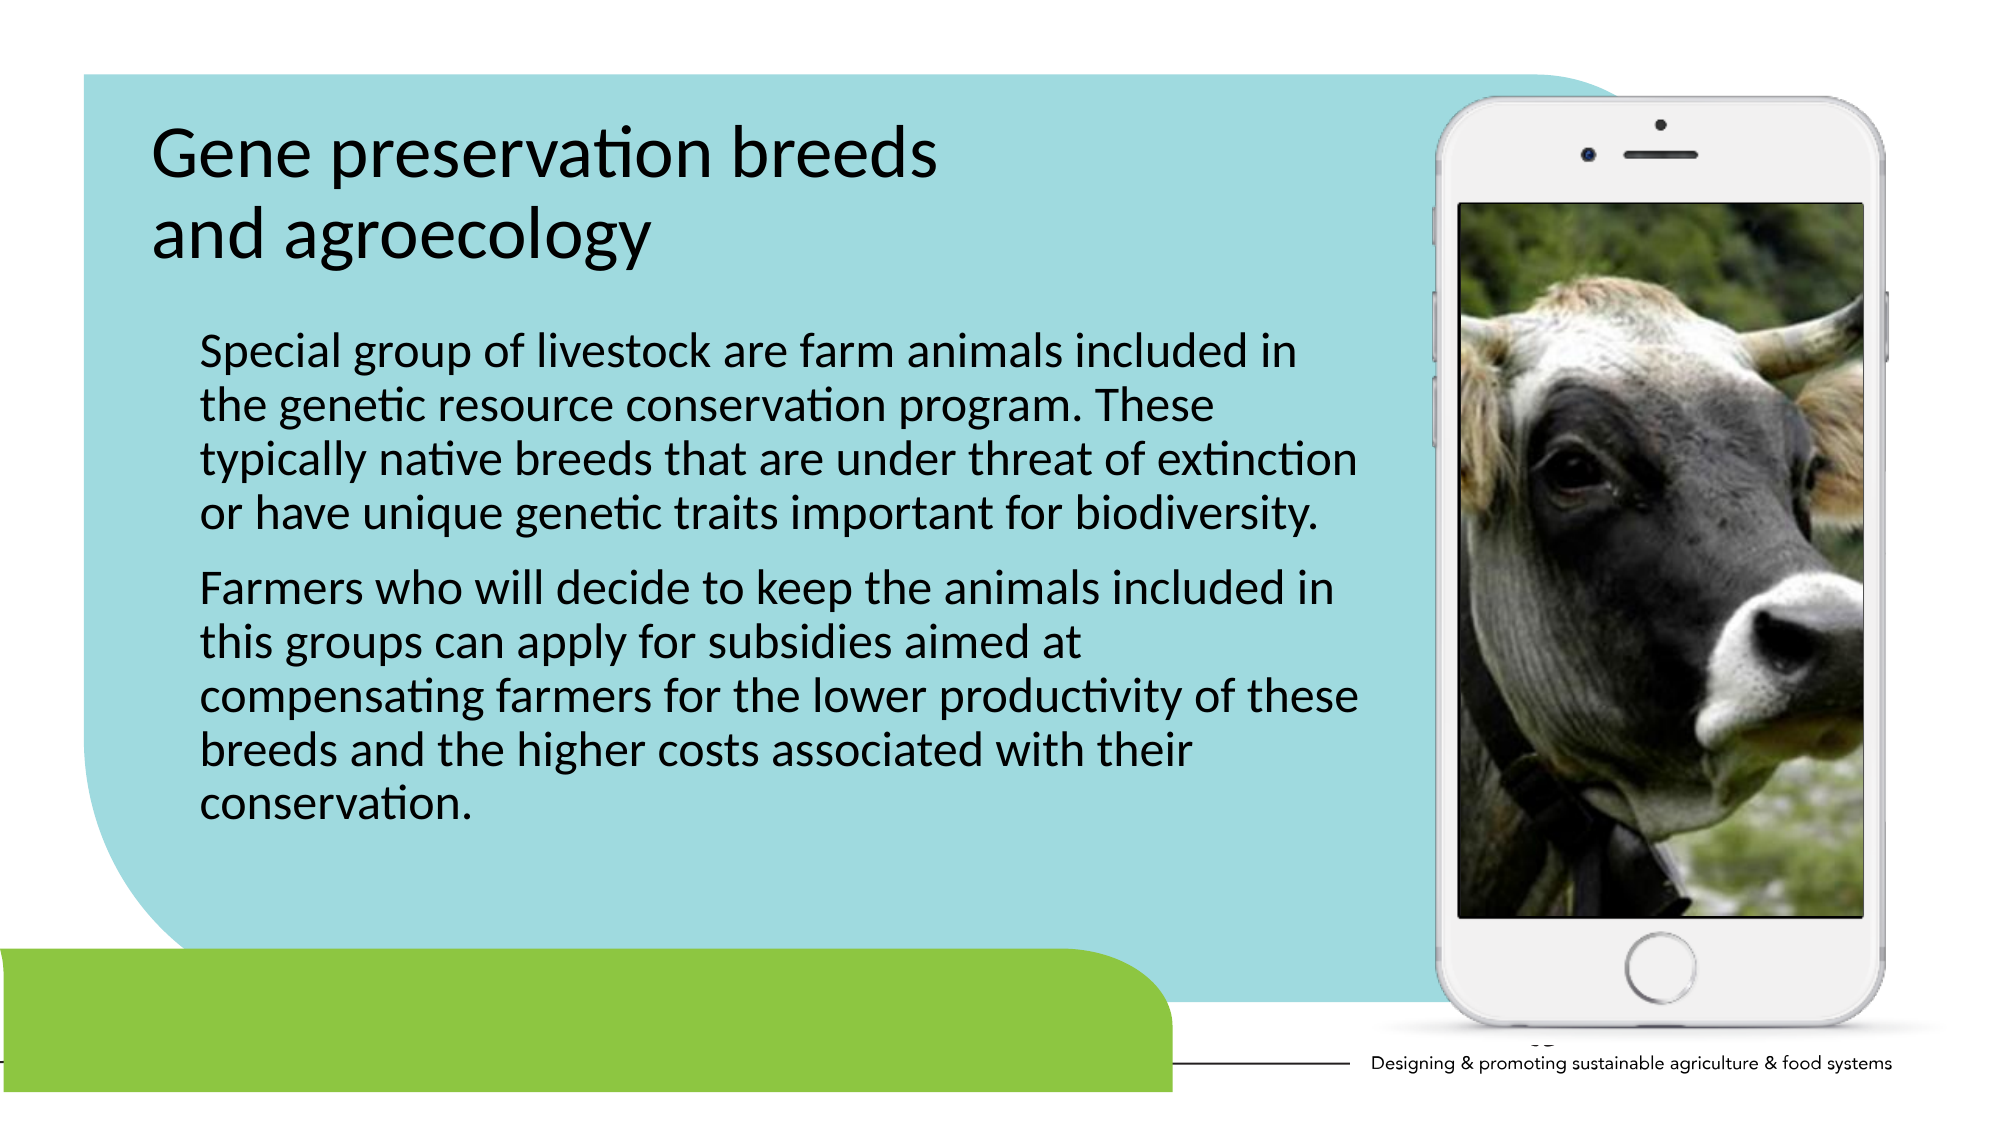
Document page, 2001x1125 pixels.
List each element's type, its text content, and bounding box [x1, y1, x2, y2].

picture [1328, 37, 2000, 1088]
list Special group of livestock are farm animals included in the genetic resource conservation program. These typically native breeds that are under threat of extinction or have unique genetic traits important for biodiversity. Farmers who will decide to keep the animals included in this groups can apply for subsidies aimed at compensating farmers for the lower productivity of these breeds and the higher costs associated with their conservation. [147, 316, 1379, 857]
list Gene preservation breeds and agroecology [137, 105, 1059, 269]
